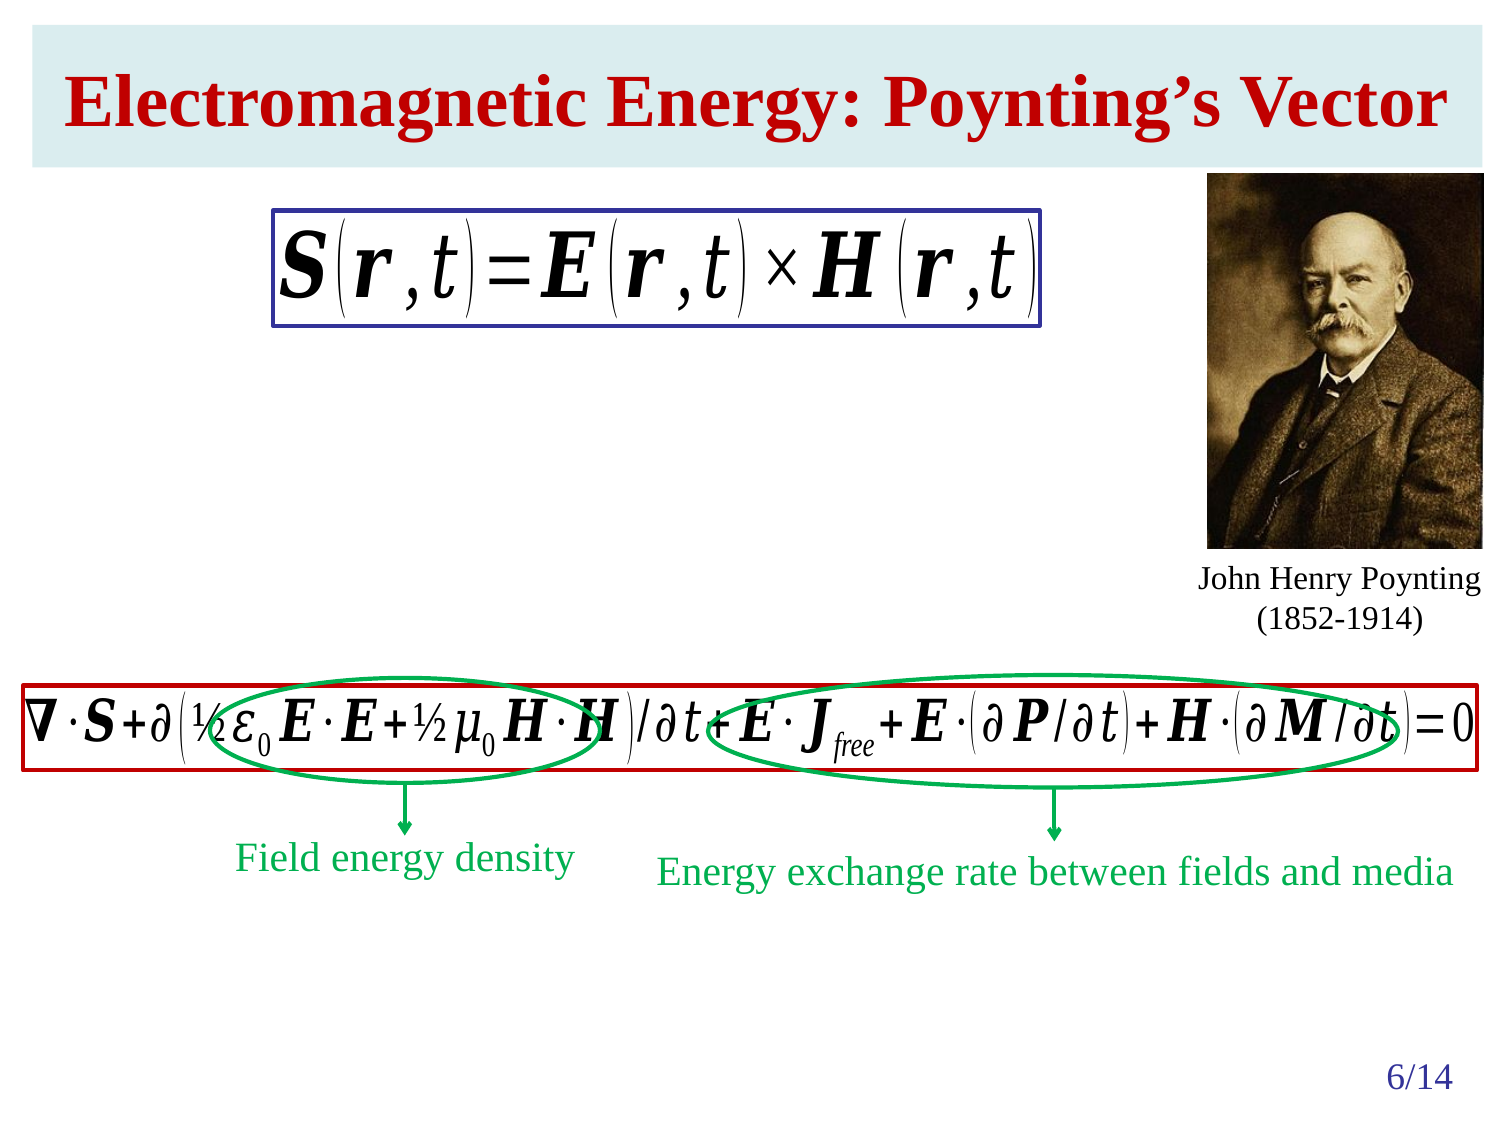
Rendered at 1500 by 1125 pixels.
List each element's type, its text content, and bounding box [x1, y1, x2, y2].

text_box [1188, 173, 1492, 638]
title Electromagnetic Energy: Poynting’s Vector [32, 24, 1483, 168]
text_box 6/14 [1349, 1052, 1490, 1098]
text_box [209, 677, 601, 881]
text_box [644, 674, 1467, 895]
